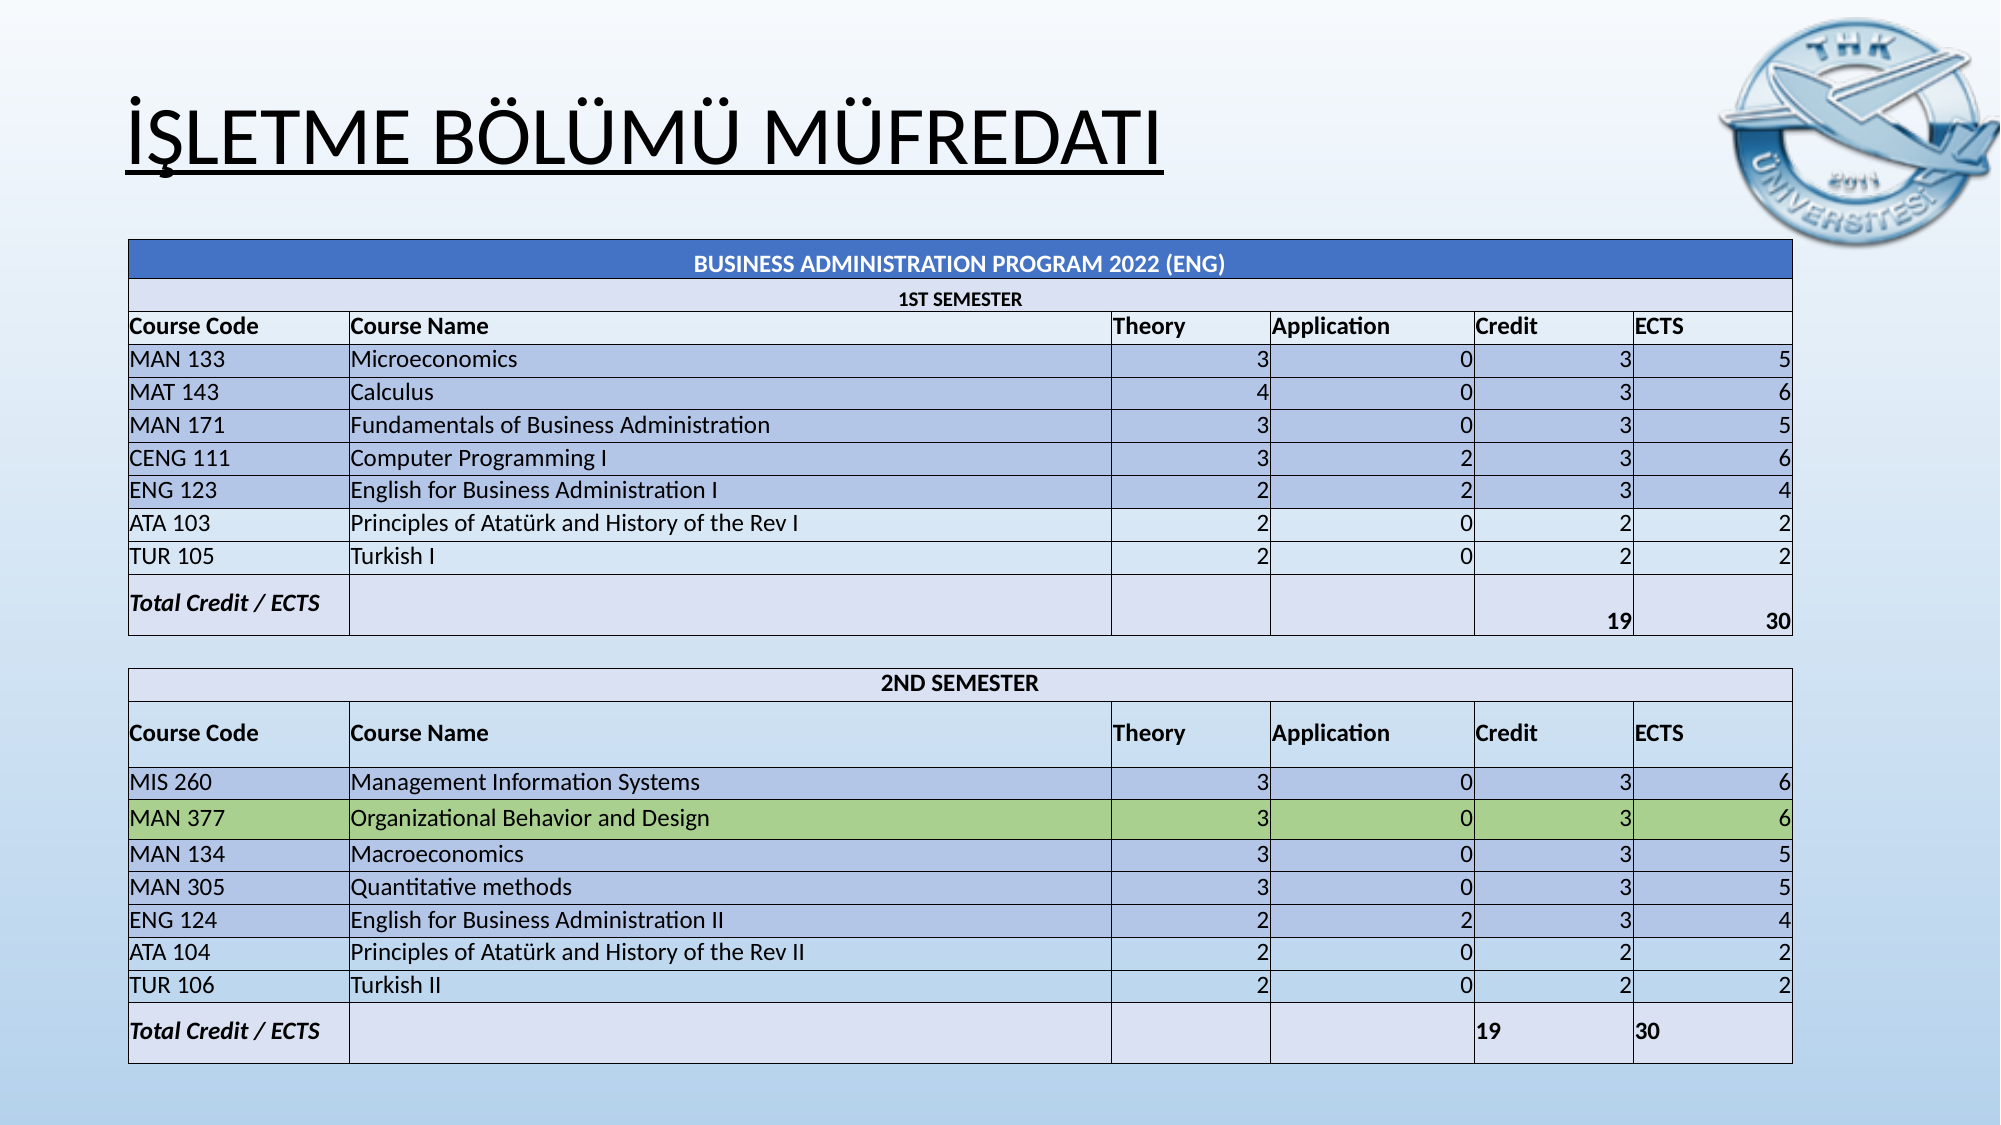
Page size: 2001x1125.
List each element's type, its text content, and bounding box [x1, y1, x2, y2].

table_cell [349, 636, 1112, 668]
table_cell 2 [1475, 509, 1633, 541]
picture [1716, 0, 2000, 267]
table_cell 3 [1475, 410, 1633, 442]
table_cell [1474, 636, 1633, 668]
table_cell 4 [1112, 378, 1270, 409]
table_cell Turkish II [350, 971, 1111, 1002]
table_cell 4 [1634, 476, 1792, 508]
table_cell ATA 103 [129, 509, 349, 541]
table_cell MAN 133 [129, 345, 349, 377]
table_cell Theory [1112, 312, 1270, 344]
table_cell 3 [1112, 872, 1270, 904]
table_cell 2 [1112, 905, 1270, 937]
table_cell 2 [1271, 905, 1474, 937]
table_cell 5 [1634, 840, 1792, 871]
table_cell Credit [1475, 312, 1633, 344]
table_cell 3 [1475, 378, 1633, 409]
table_cell 3 [1475, 443, 1633, 475]
table_cell [350, 575, 1111, 635]
table_cell 5 [1634, 345, 1792, 377]
table_cell [1633, 636, 1792, 668]
table_cell MIS 260 [129, 768, 349, 799]
table_cell 6 [1634, 378, 1792, 409]
table_cell Management Information Systems [350, 768, 1111, 799]
table_cell Course Code [129, 312, 349, 344]
table_cell 3 [1112, 768, 1270, 799]
table_cell 2 [1634, 938, 1792, 970]
table_cell Principles of Atatürk and History of the Rev II [350, 938, 1111, 970]
table_cell 19 [1475, 575, 1633, 635]
table_cell ATA 104 [129, 938, 349, 970]
table_cell MAN 134 [129, 840, 349, 871]
table_cell 3 [1112, 443, 1270, 475]
table_cell 3 [1475, 905, 1633, 937]
table_cell 0 [1271, 378, 1474, 409]
table_cell English for Business Administration II [350, 905, 1111, 937]
table_cell MAN 305 [129, 872, 349, 904]
table_cell MAT 143 [129, 378, 349, 409]
table_cell Course Code [129, 702, 349, 767]
table_cell 2 [1271, 476, 1474, 508]
table_cell 2 [1475, 542, 1633, 574]
table_cell Organizational Behavior and Design [350, 800, 1111, 839]
table_cell 2 [1475, 938, 1633, 970]
table_cell MAN 171 [129, 410, 349, 442]
table_cell 0 [1271, 509, 1474, 541]
table_cell Course Name [350, 702, 1111, 767]
table_header BUSINESS ADMINISTRATION PROGRAM 2022 (ENG) [129, 240, 1792, 278]
table_cell 2 [1112, 509, 1270, 541]
table_cell 2 [1112, 971, 1270, 1002]
table_cell 6 [1634, 768, 1792, 799]
table_cell ENG 124 [129, 905, 349, 937]
table_cell Macroeconomics [350, 840, 1111, 871]
table_cell Credit [1475, 702, 1633, 767]
table_cell 2 [1271, 443, 1474, 475]
table_cell 2ND SEMESTER [129, 669, 1792, 701]
table_cell Application [1271, 312, 1474, 344]
table_cell 3 [1475, 476, 1633, 508]
table_cell ENG 123 [129, 476, 349, 508]
table_cell Theory [1112, 702, 1270, 767]
table_cell 0 [1271, 872, 1474, 904]
table_cell 0 [1271, 800, 1474, 839]
table_cell 0 [1271, 345, 1474, 377]
table_cell 2 [1112, 938, 1270, 970]
table_cell 5 [1634, 410, 1792, 442]
table_cell 3 [1112, 840, 1270, 871]
table_cell 3 [1475, 345, 1633, 377]
table_cell 4 [1634, 905, 1792, 937]
table_cell 0 [1271, 840, 1474, 871]
table_cell 19 [1475, 1003, 1633, 1063]
table_cell [1112, 1003, 1270, 1063]
table_cell 3 [1112, 410, 1270, 442]
table_cell 1ST SEMESTER [129, 279, 1792, 311]
table_cell Computer Programming I [350, 443, 1111, 475]
table_cell Microeconomics [350, 345, 1111, 377]
table_cell MAN 377 [129, 800, 349, 839]
table_cell [350, 1003, 1111, 1063]
table_cell 2 [1475, 971, 1633, 1002]
table_cell 3 [1112, 345, 1270, 377]
table_cell Total Credit / ECTS [129, 575, 349, 635]
table_cell 0 [1271, 410, 1474, 442]
table_cell 3 [1112, 800, 1270, 839]
table_cell 0 [1271, 768, 1474, 799]
table_cell 5 [1634, 872, 1792, 904]
table_cell 6 [1634, 443, 1792, 475]
table_cell [1112, 636, 1271, 668]
table_cell Turkish I [350, 542, 1111, 574]
table_cell 2 [1634, 509, 1792, 541]
table_cell 2 [1634, 542, 1792, 574]
table_cell [1271, 575, 1474, 635]
table_cell 0 [1271, 938, 1474, 970]
table_cell 2 [1112, 542, 1270, 574]
table_cell 0 [1271, 971, 1474, 1002]
table_cell Total Credit / ECTS [129, 1003, 349, 1063]
table_cell Fundamentals of Business Administration [350, 410, 1111, 442]
table_cell [1271, 1003, 1474, 1063]
table_cell Principles of Atatürk and History of the Rev I [350, 509, 1111, 541]
table_cell [1271, 636, 1474, 668]
table_cell ECTS [1634, 702, 1792, 767]
table_cell Application [1271, 702, 1474, 767]
table_cell 30 [1634, 575, 1792, 635]
table_cell 3 [1475, 872, 1633, 904]
table_cell TUR 106 [129, 971, 349, 1002]
table_cell [128, 636, 349, 668]
table_cell English for Business Administration I [350, 476, 1111, 508]
table_cell CENG 111 [129, 443, 349, 475]
table_cell 3 [1475, 840, 1633, 871]
table_cell 2 [1634, 971, 1792, 1002]
table_cell 6 [1634, 800, 1792, 839]
table_cell Quantitative methods [350, 872, 1111, 904]
table_cell Calculus [350, 378, 1111, 409]
table_cell 30 [1634, 1003, 1792, 1063]
table_cell 3 [1475, 800, 1633, 839]
table_cell ECTS [1634, 312, 1792, 344]
table_cell 2 [1112, 476, 1270, 508]
table_cell [1112, 575, 1270, 635]
table_cell TUR 105 [129, 542, 349, 574]
title İŞLETME BÖLÜMÜ MÜFREDATI [110, 60, 1716, 215]
table_cell 0 [1271, 542, 1474, 574]
table_cell Course Name [350, 312, 1111, 344]
table_cell 3 [1475, 768, 1633, 799]
